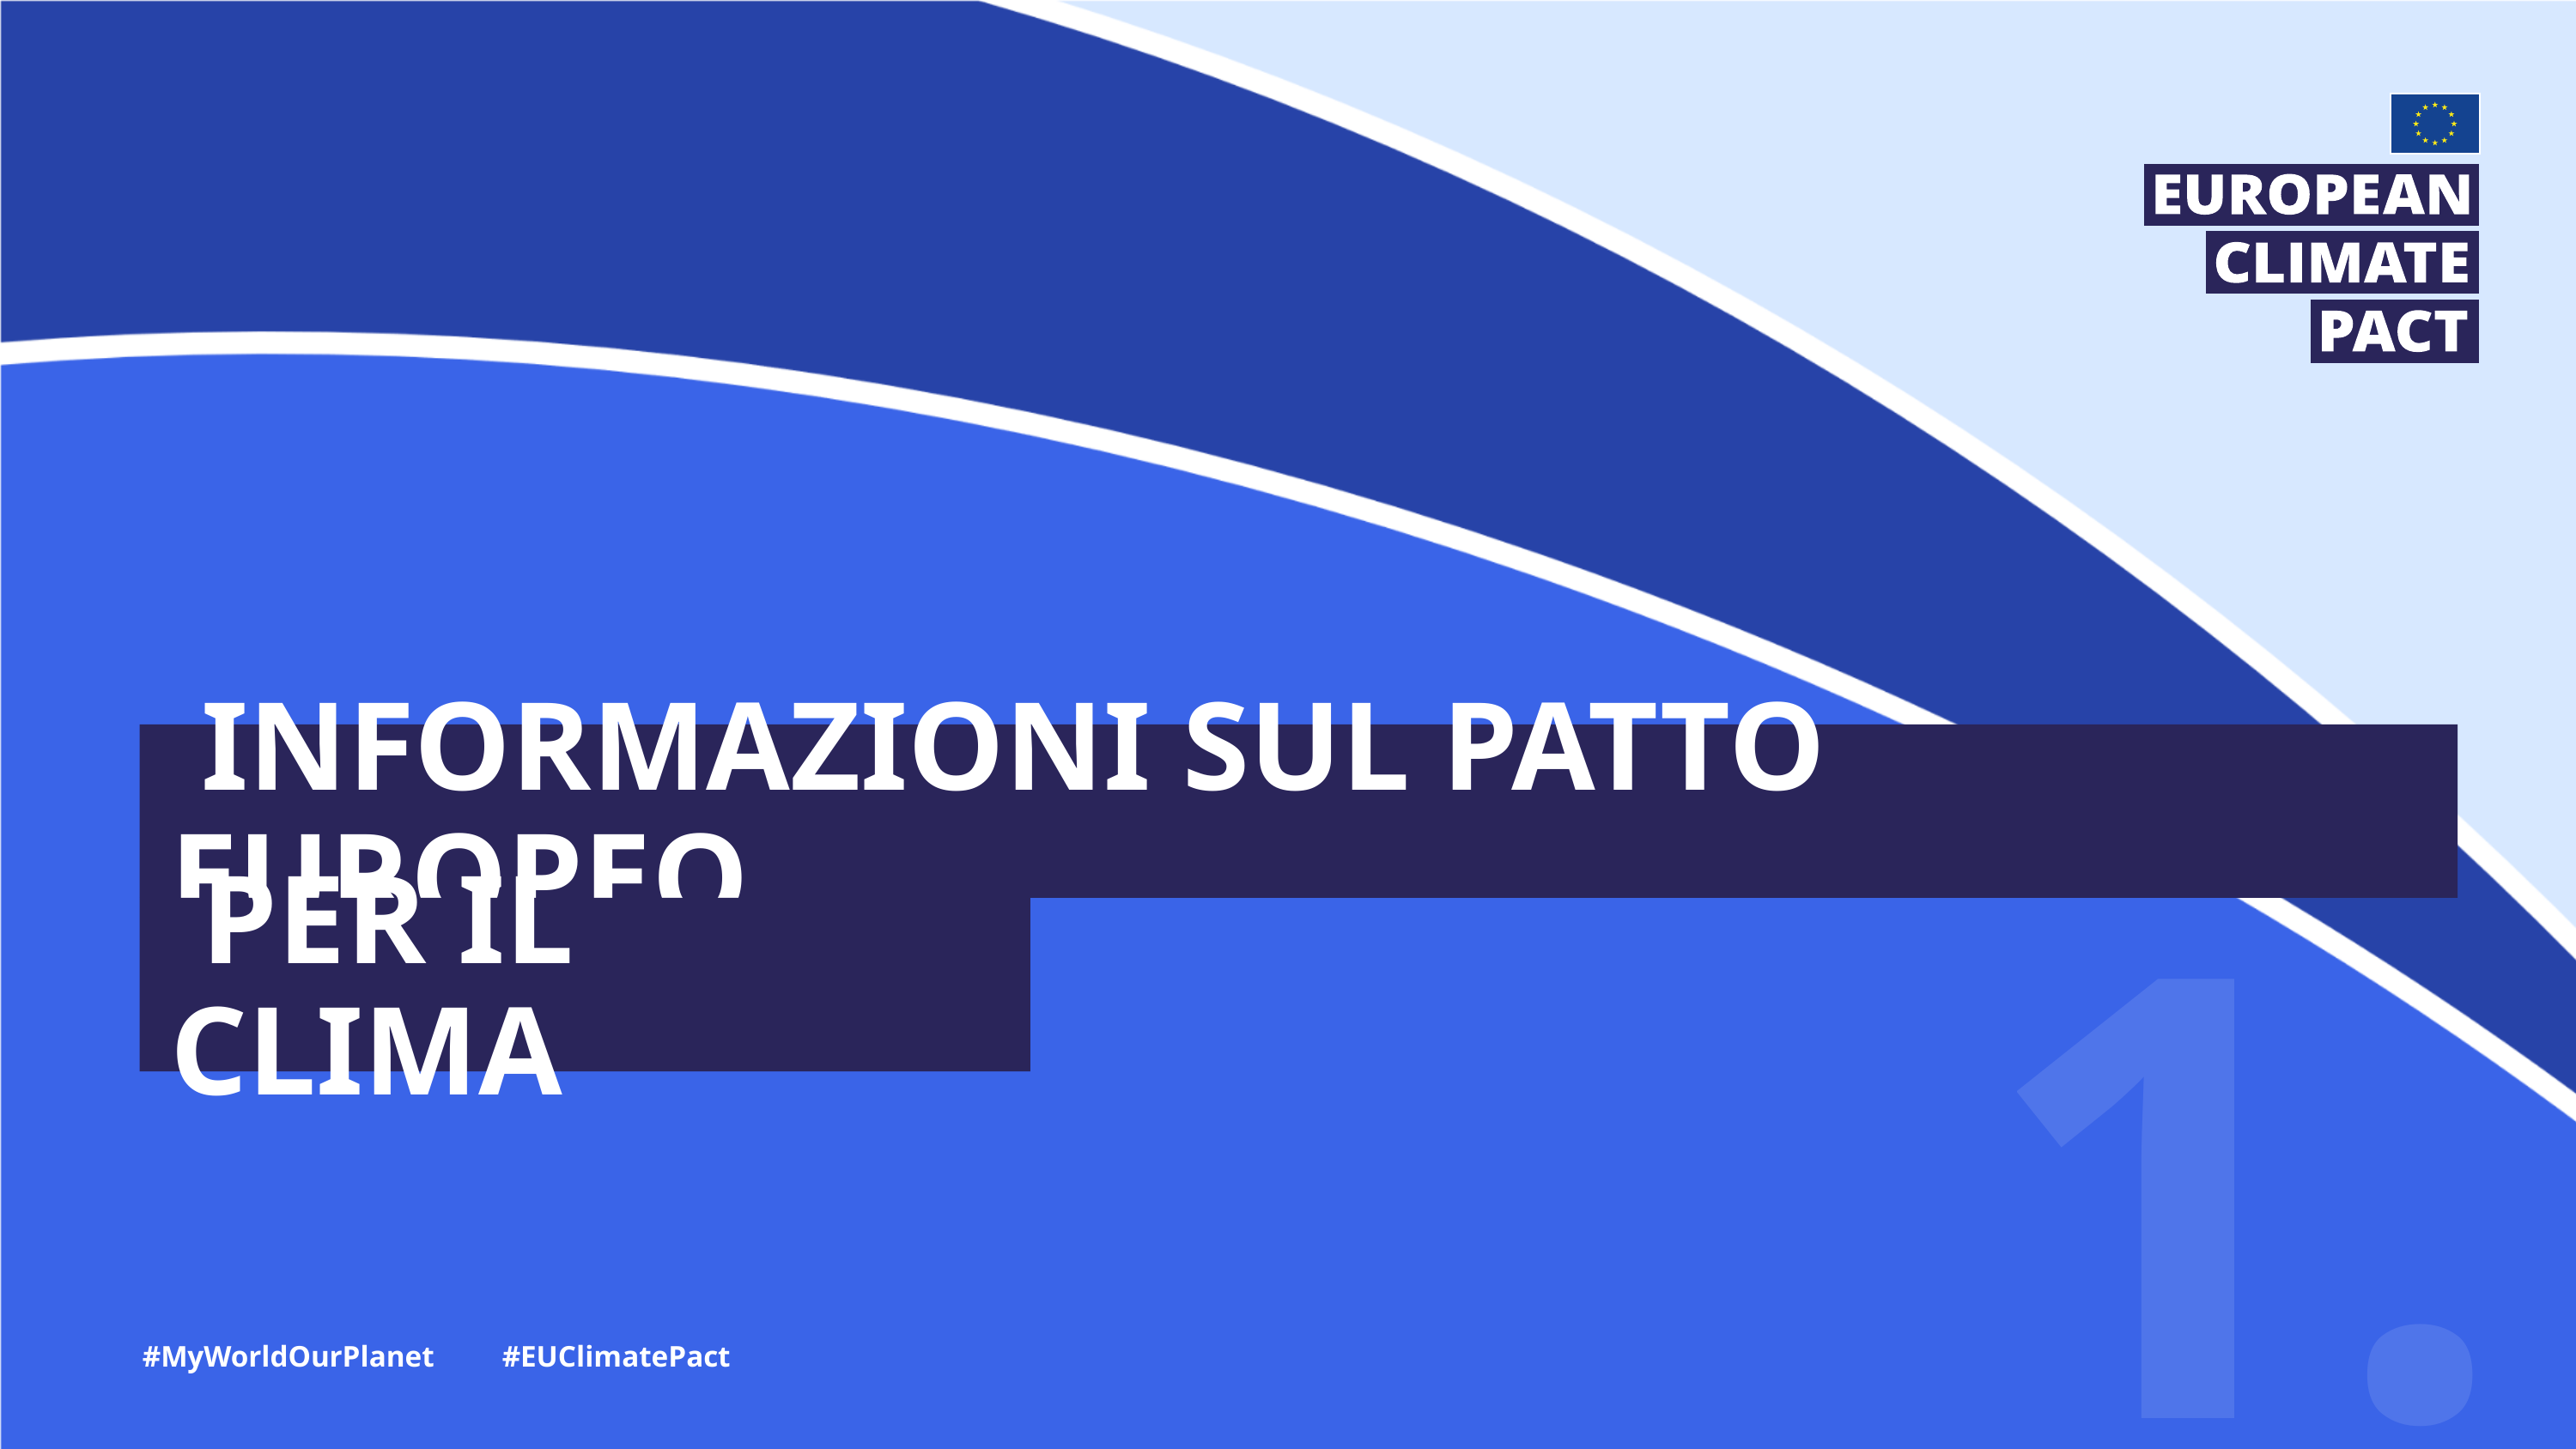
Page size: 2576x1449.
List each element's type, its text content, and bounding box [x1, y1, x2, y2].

list per il clima [139, 897, 1030, 1072]
text_box 1. [1967, 797, 2576, 1449]
picture [3, 3, 2576, 1449]
title Informazioni sul Patto europeo [139, 724, 2458, 898]
